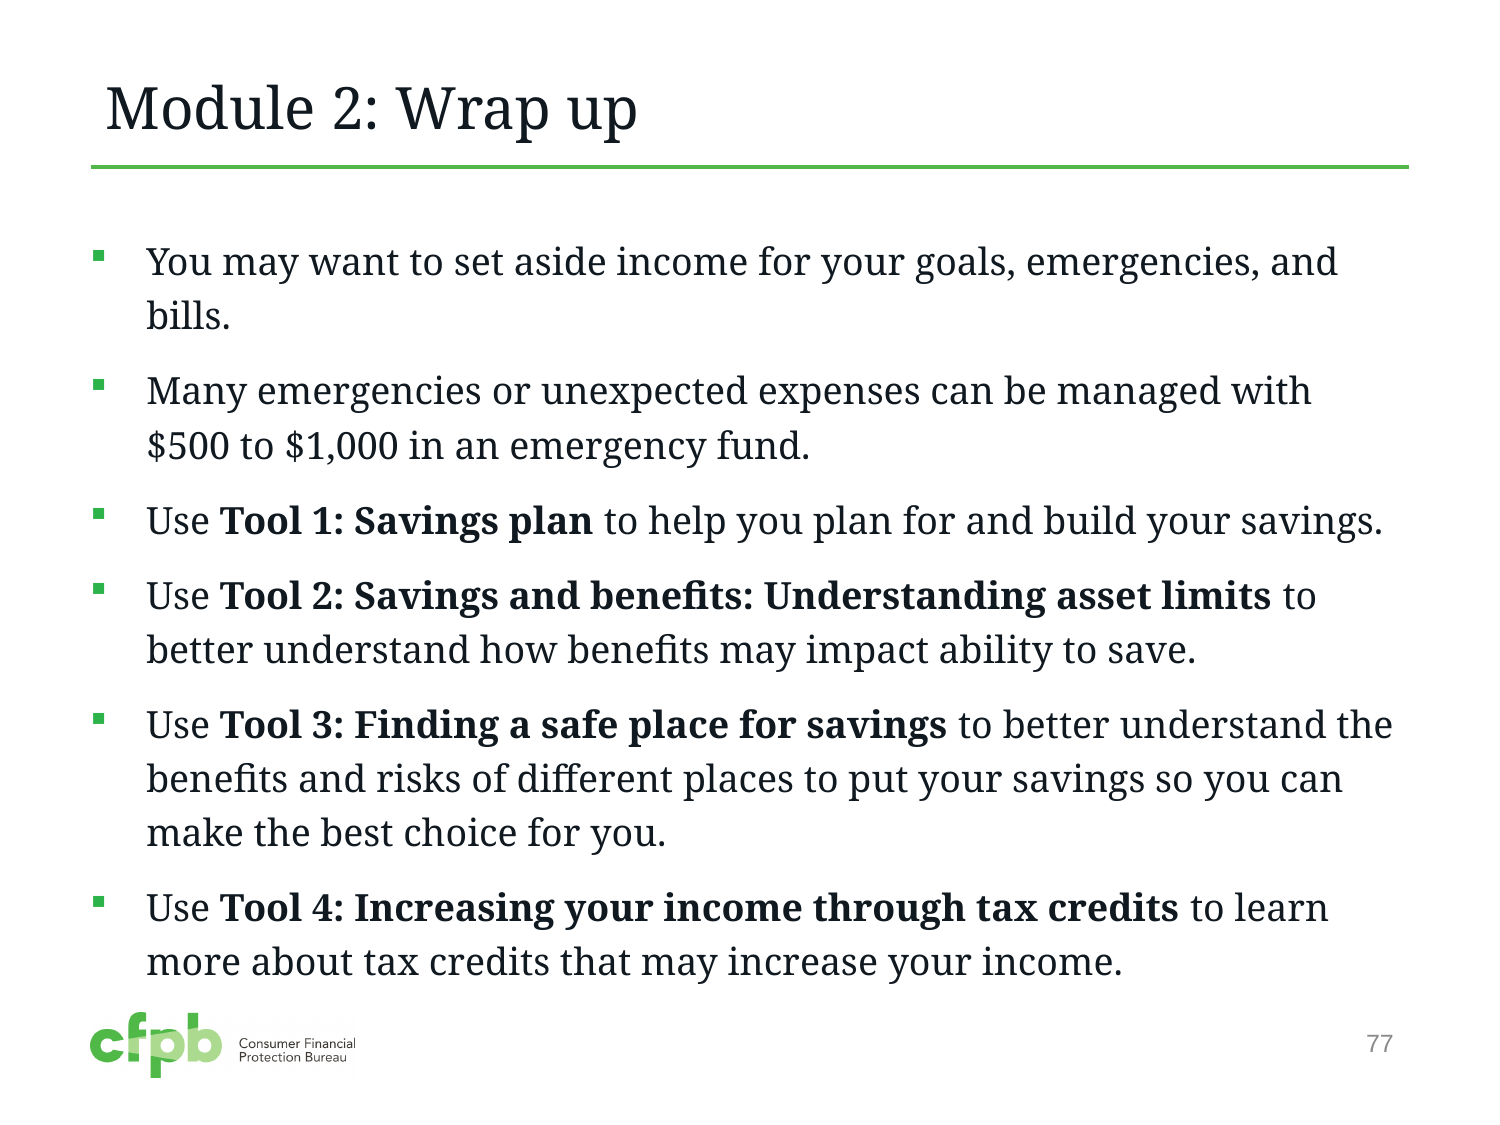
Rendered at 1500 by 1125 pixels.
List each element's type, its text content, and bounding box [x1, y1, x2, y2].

footer 77 [934, 1012, 1410, 1073]
title Module 2: Wrap up [90, 45, 1410, 167]
picture [90, 1012, 355, 1078]
list You may want to set aside income for your goals, emergencies, and bills. Many emergencies or unexpected expenses can be managed with $500 to $1,000 in an emergency fund. Use Tool 1: Savings plan to help you plan for and build your savings. Use Tool 2: Savings and benefits: Understanding asset limits to better understand how benefits may impact ability to save. Use Tool 3: Finding a safe place for savings to better understand the benefits and risks of different places to put your savings so you can make the best choice for you. Use Tool 4: Increasing your income through tax credits to learn more about tax credits that may increase your income. [75, 221, 1410, 965]
